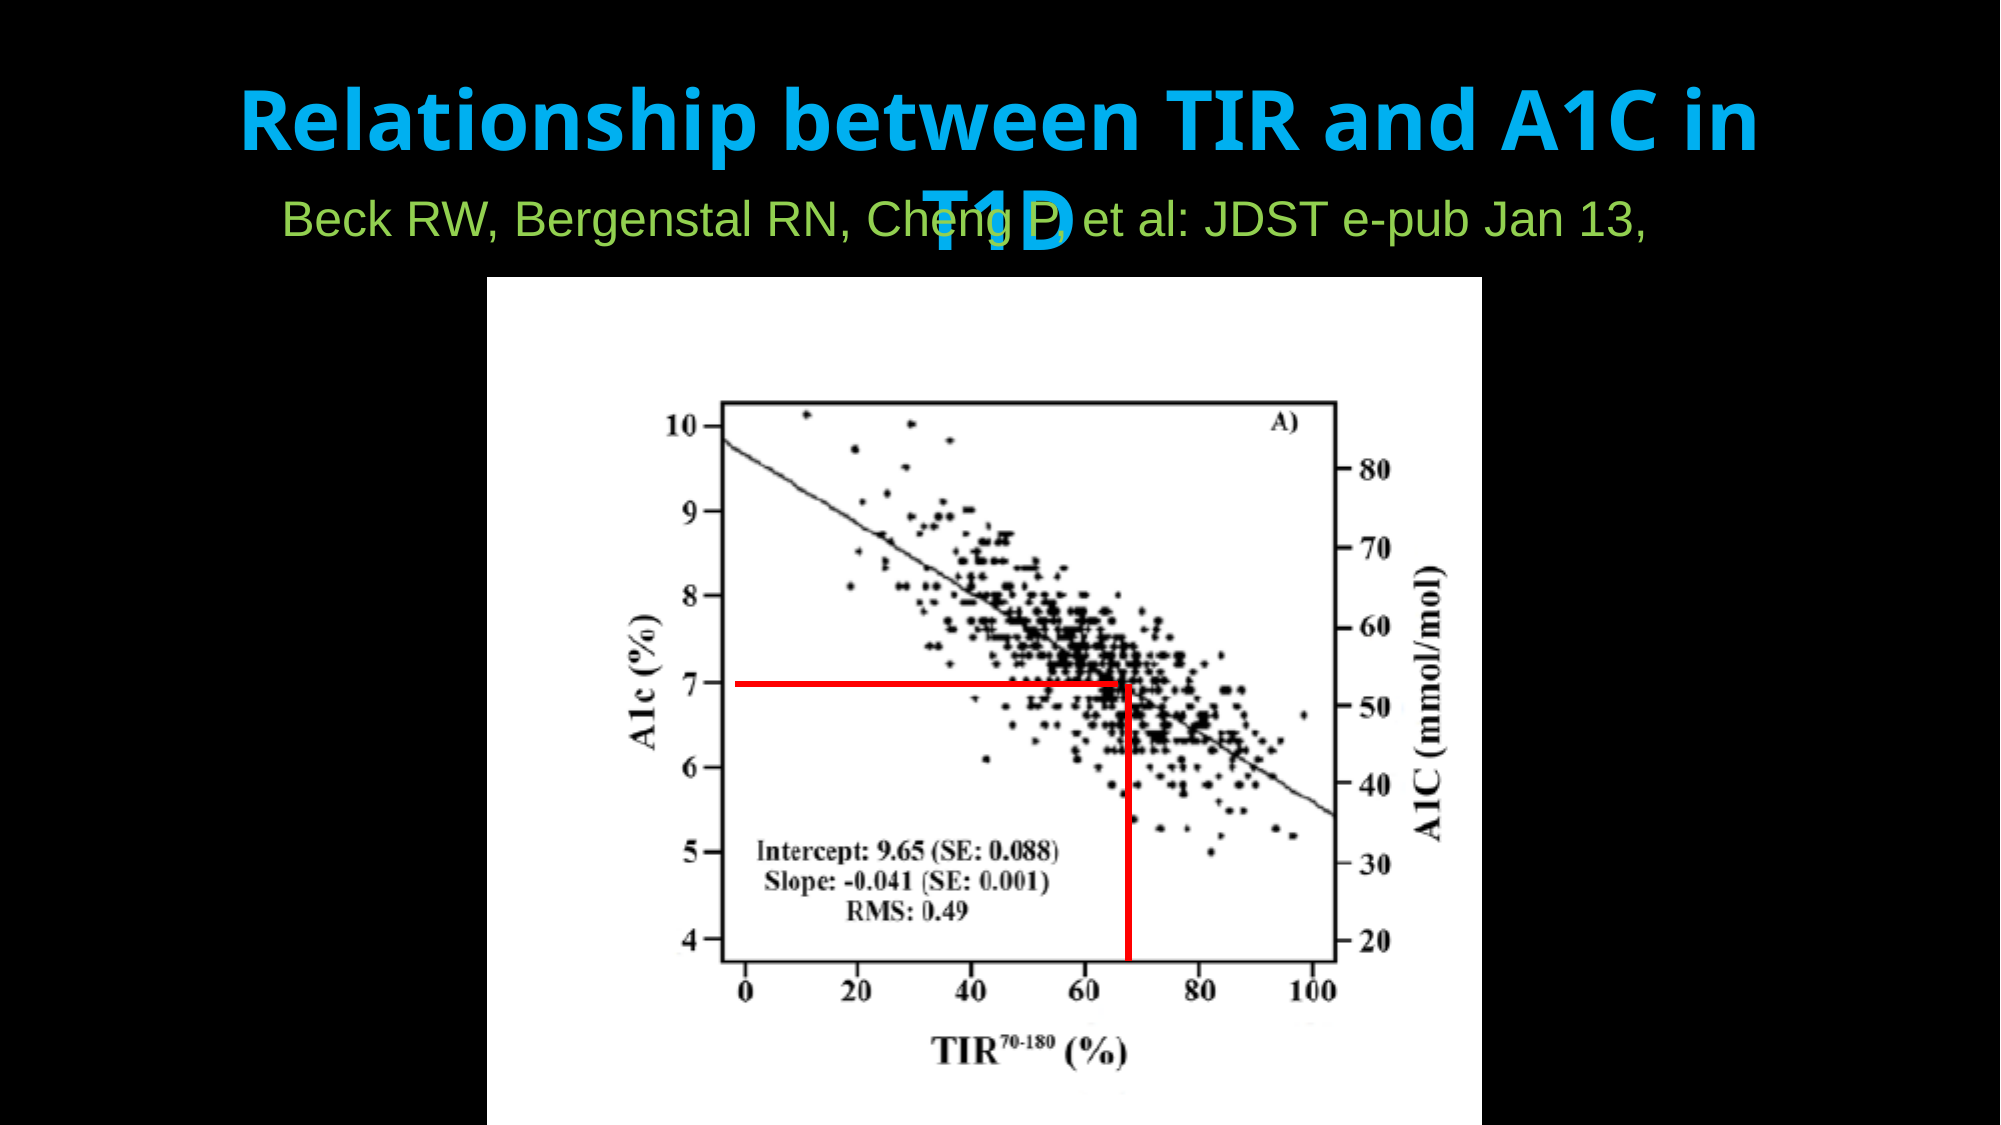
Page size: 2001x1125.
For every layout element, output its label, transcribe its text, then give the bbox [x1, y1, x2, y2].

text_box Beck RW, Bergenstal RN, Cheng P, et al: JDST e-pub Jan 13, 2019 [225, 178, 1830, 254]
text_box Relationship between TIR and A1C in T1D [137, 59, 1863, 278]
picture [487, 277, 1482, 1125]
